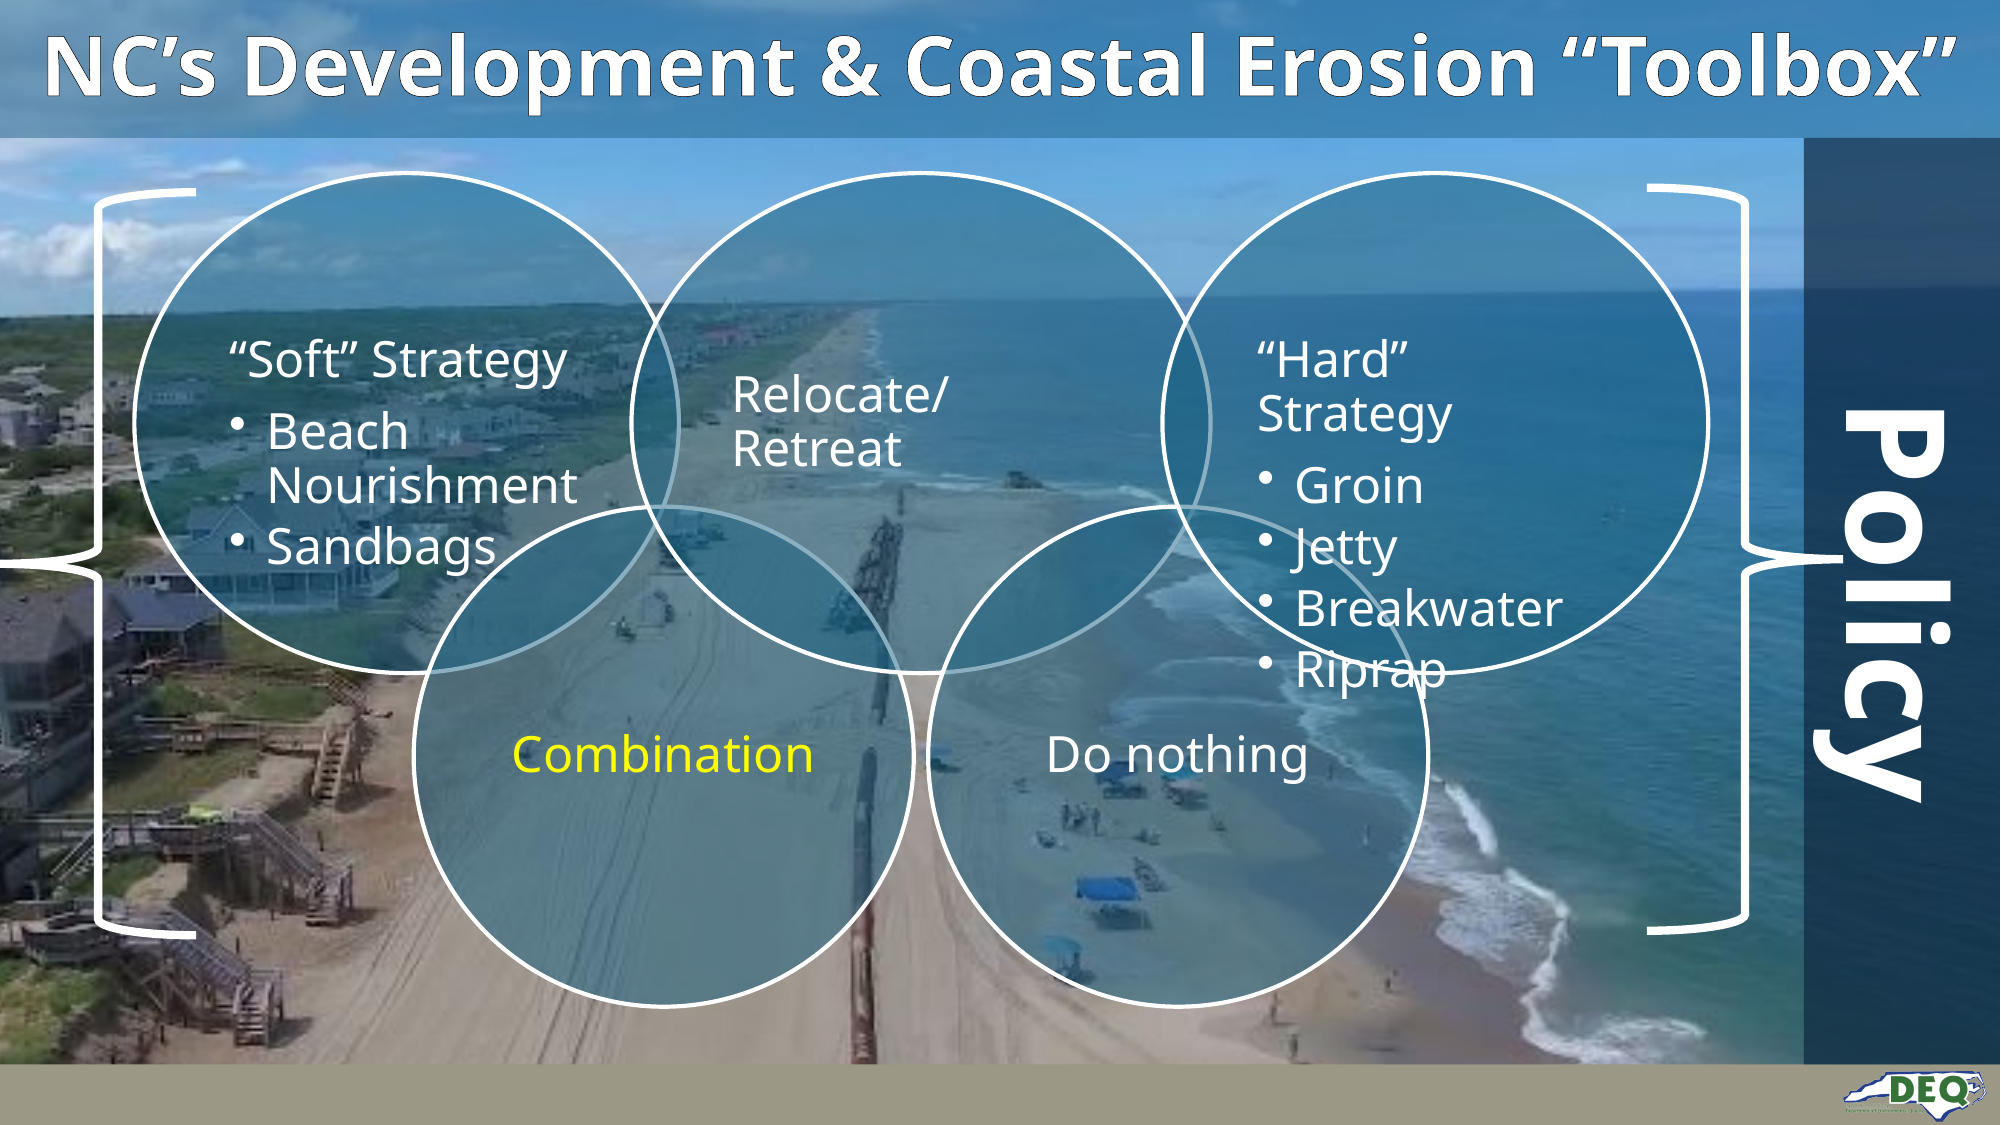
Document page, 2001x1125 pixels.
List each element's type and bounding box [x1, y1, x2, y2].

picture [0, 0, 2000, 1125]
text_box [156, 137, 1687, 1043]
